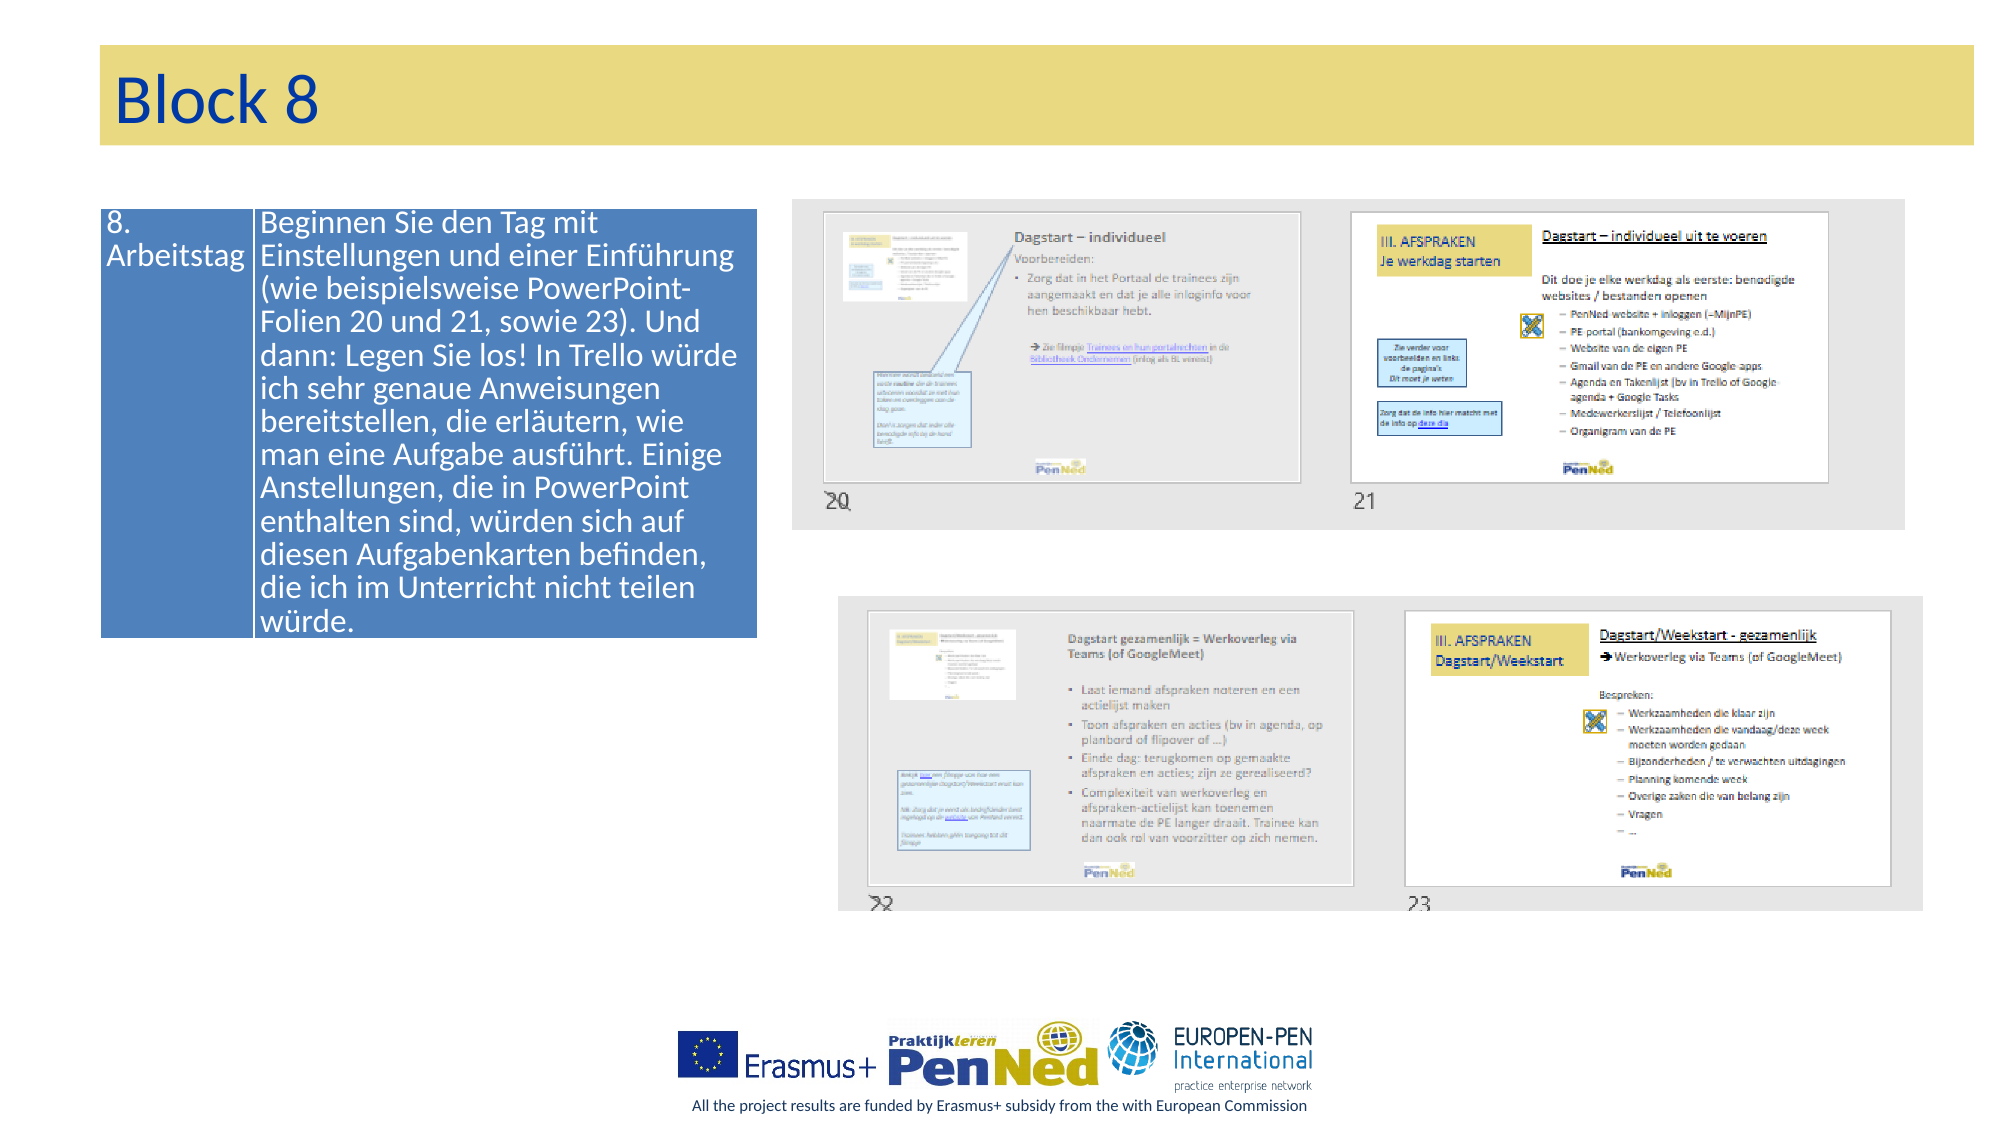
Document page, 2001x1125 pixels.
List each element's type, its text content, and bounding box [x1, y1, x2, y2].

table_header Beginnen Sie den Tag mit Einstellungen und einer Einführung (wie beispielsweise PowerPoint-Folien 20 und 21, sowie 23). Und dann: Legen Sie los! In Trello würde ich sehr genaue Anweisungen bereitstellen, die erläutern, wie man eine Aufgabe ausführt. Einige Anstellungen, die in PowerPoint enthalten sind, würden sich auf diesen Aufgabenkarten befinden, die ich im Unterricht nicht teilen würde. [255, 209, 757, 638]
table_header 8. Arbeitstag [101, 209, 253, 638]
title Block 8 [99, 45, 1974, 146]
picture [666, 1017, 1100, 1091]
picture [838, 596, 1923, 912]
picture [1107, 1021, 1312, 1093]
picture [792, 198, 1906, 530]
